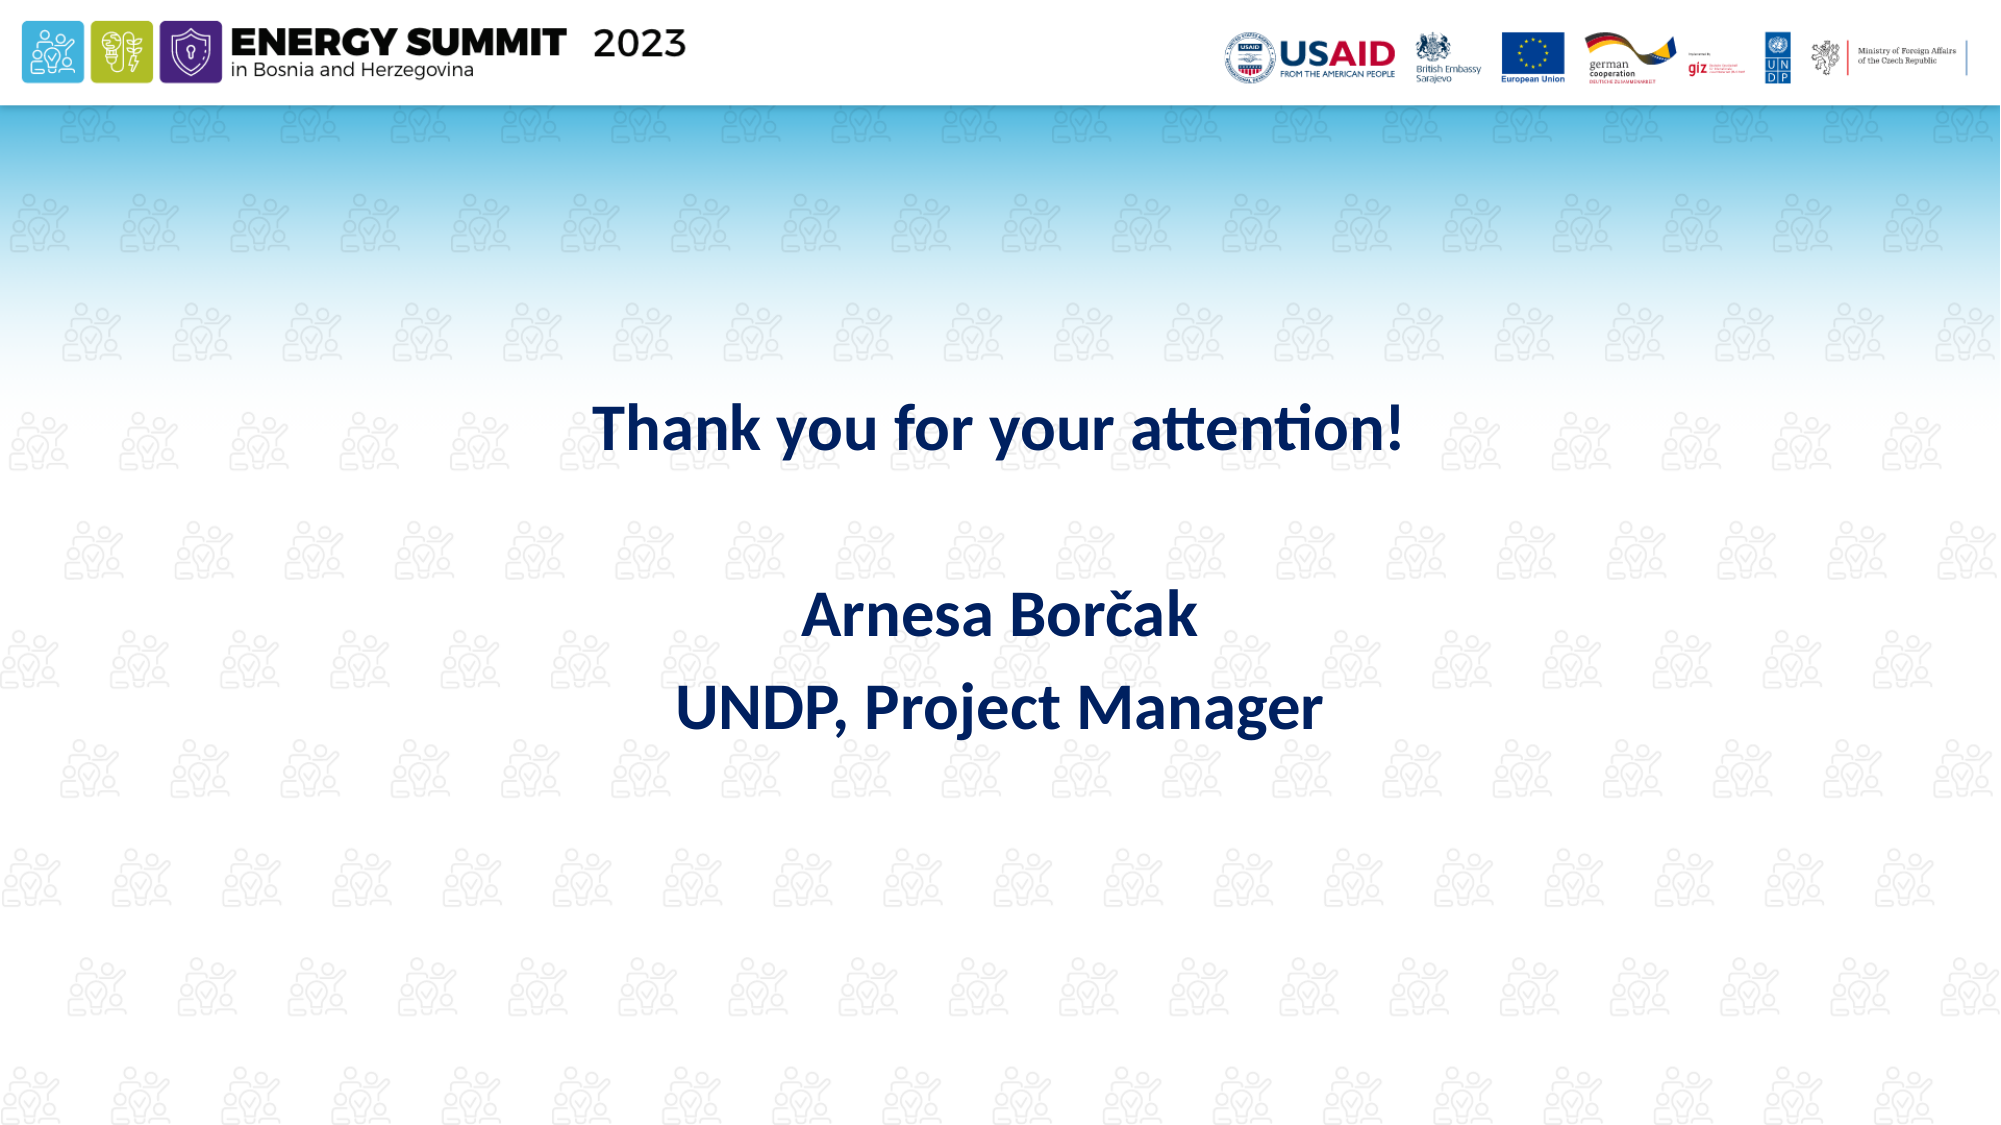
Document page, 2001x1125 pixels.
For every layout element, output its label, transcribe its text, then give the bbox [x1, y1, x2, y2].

list Thank you for your attention! Arnesa Borčak UNDP, Project Manager [137, 299, 1863, 1014]
picture [0, 0, 2000, 1125]
